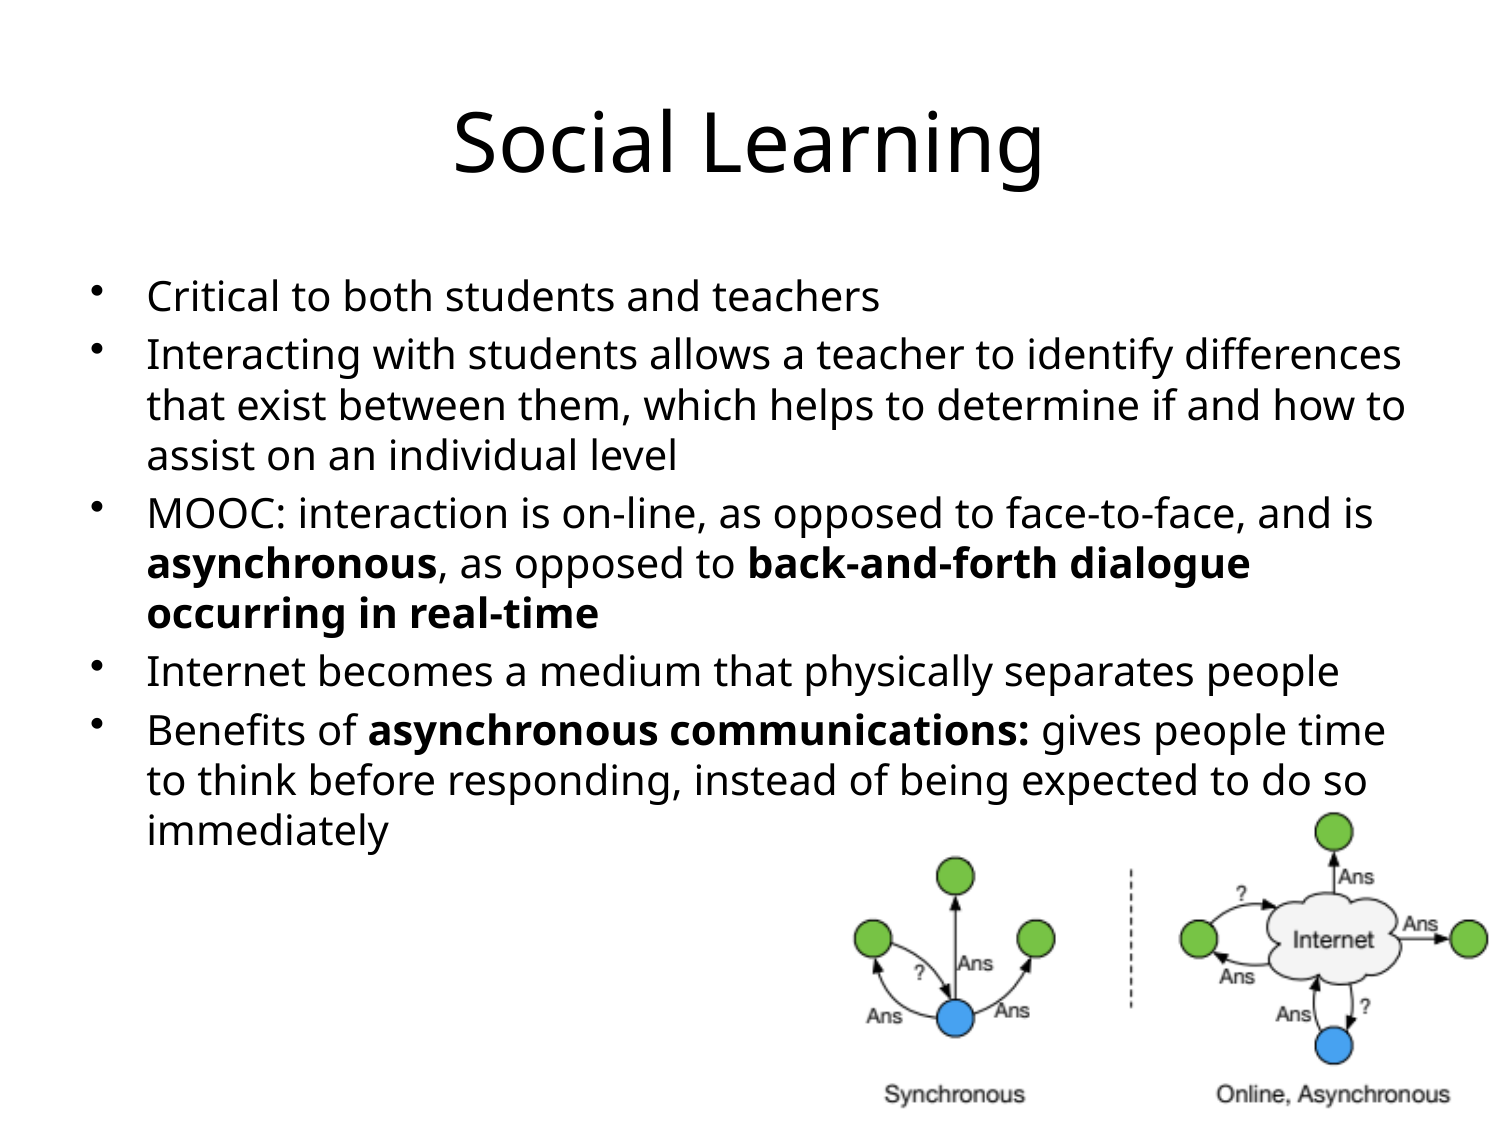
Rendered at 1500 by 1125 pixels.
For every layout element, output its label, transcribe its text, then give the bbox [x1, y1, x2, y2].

list Critical to both students and teachers Interacting with students allows a teacher to identify differences that exist between them, which helps to determine if and how to assist on an individual level MOOC: interaction is on-line, as opposed to face-to-face, and is asynchronous, as opposed to back-and-forth dialogue occurring in real-time Internet becomes a medium that physically separates people Benefits of asynchronous communications: gives people time to think before responding, instead of being expected to do so immediately [75, 262, 1425, 1005]
picture [849, 809, 1492, 1111]
title Social Learning [75, 45, 1425, 233]
